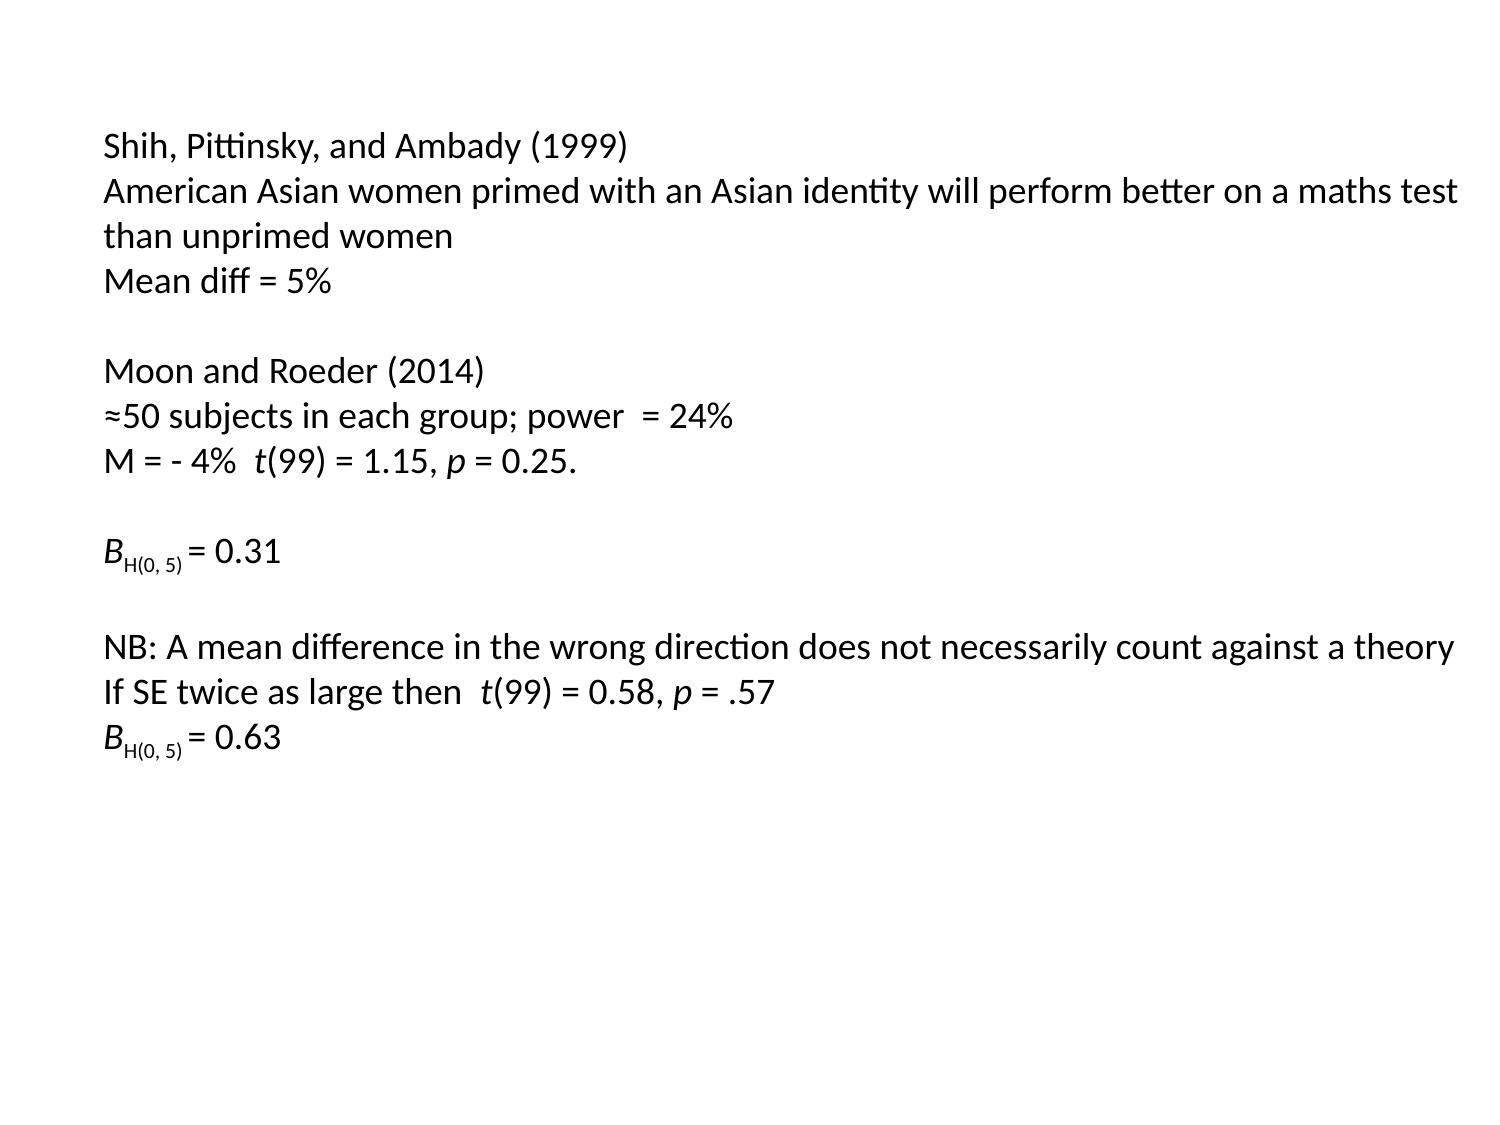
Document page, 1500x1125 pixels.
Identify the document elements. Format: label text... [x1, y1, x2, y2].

text_box Shih, Pittinsky, and Ambady (1999) American Asian women primed with an Asian identity will perform better on a maths test than unprimed women Mean diff = 5% Moon and Roeder (2014) ≈50 subjects in each group; power = 24% M = - 4% t(99) = 1.15, p = 0.25. BH(0, 5) = 0.31 NB: A mean difference in the wrong direction does not necessarily count against a theory If SE twice as large then t(99) = 0.58, p = .57 BH(0, 5) = 0.63 [88, 113, 1495, 771]
